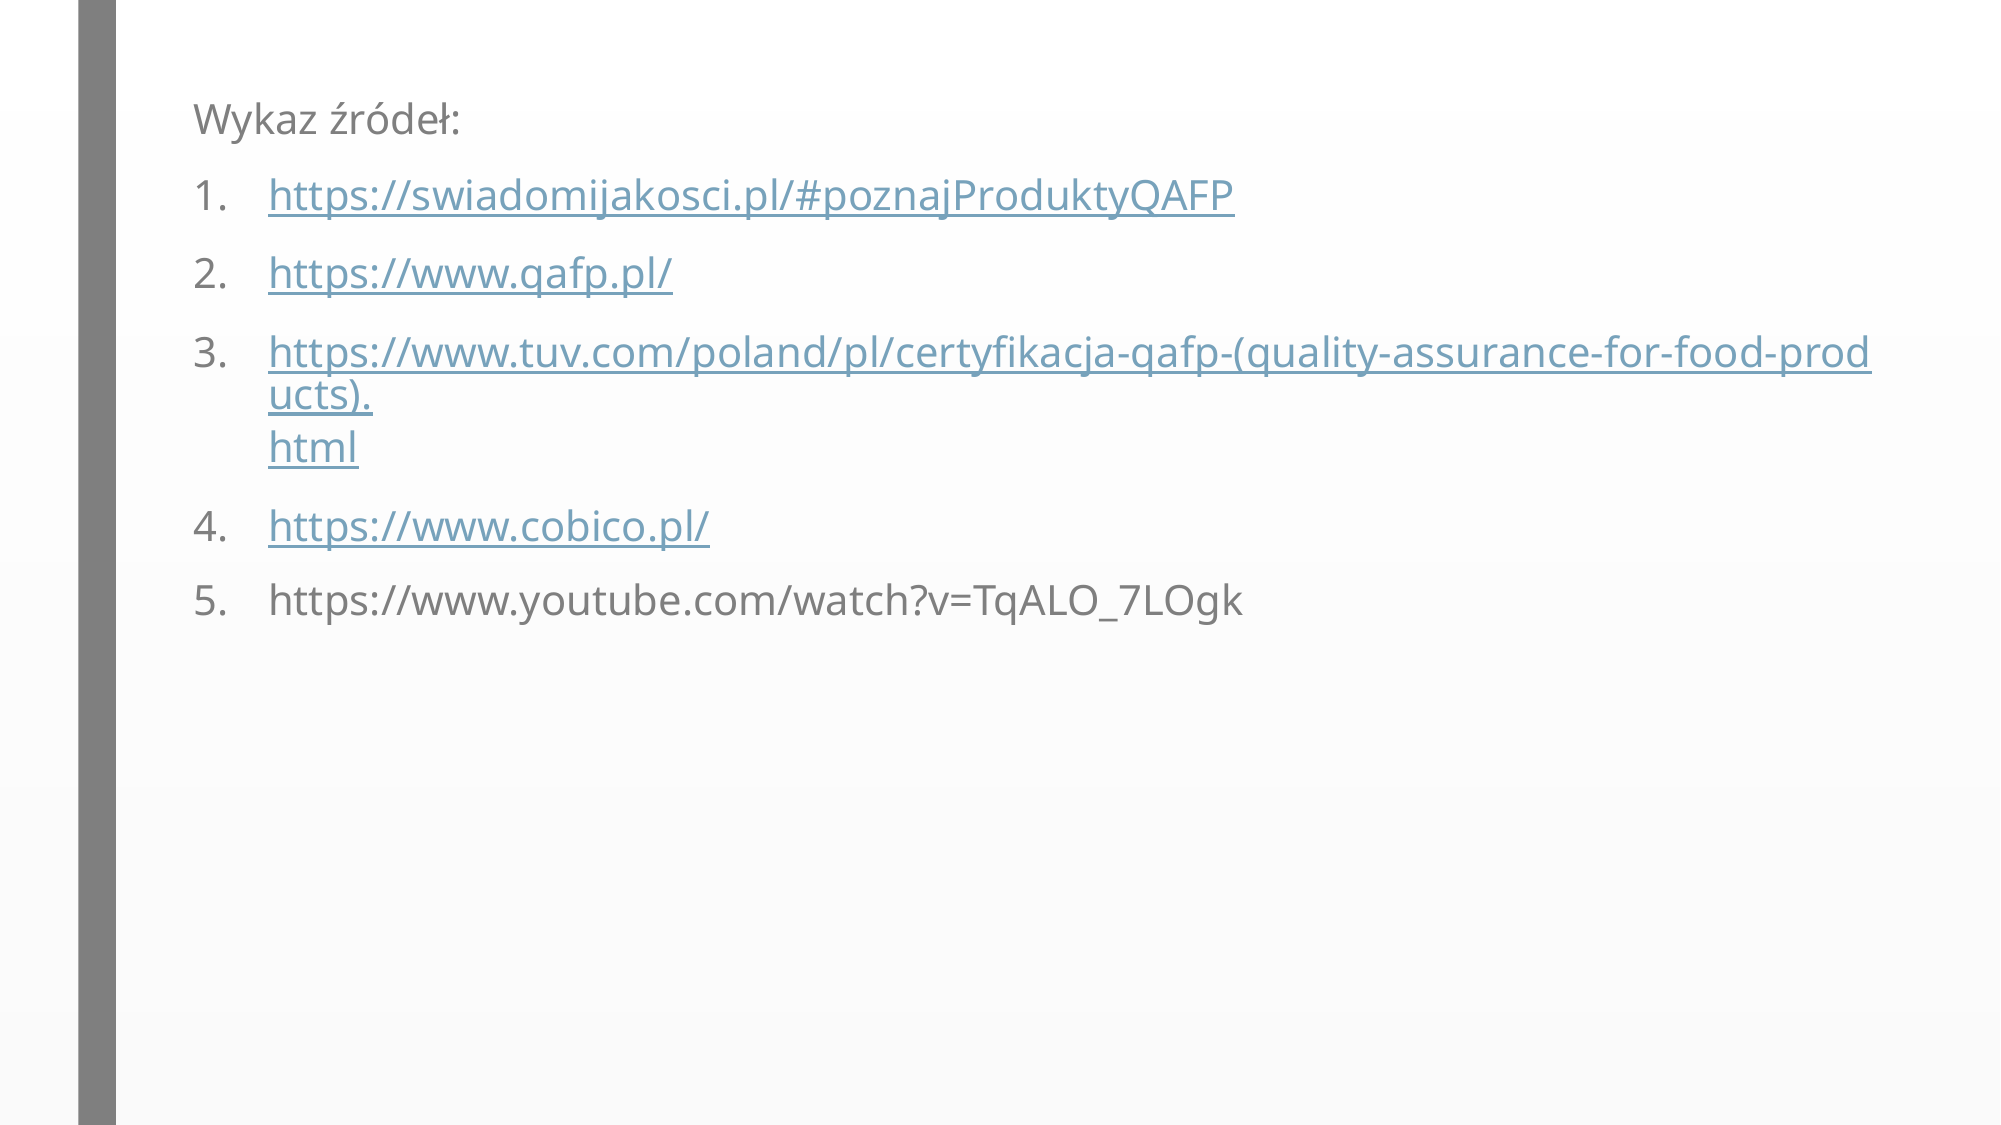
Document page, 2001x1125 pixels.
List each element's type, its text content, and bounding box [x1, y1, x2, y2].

list Wykaz źródeł: https://swiadomijakosci.pl/#poznajProduktyQAFP https://www.qafp.pl/ https://www.tuv.com/poland/pl/certyfikacja-qafp-(quality-assurance-for-food-products).html https://www.cobico.pl/ https://www.youtube.com/watch?v=TqALO_7LOgk [178, 89, 1911, 1057]
